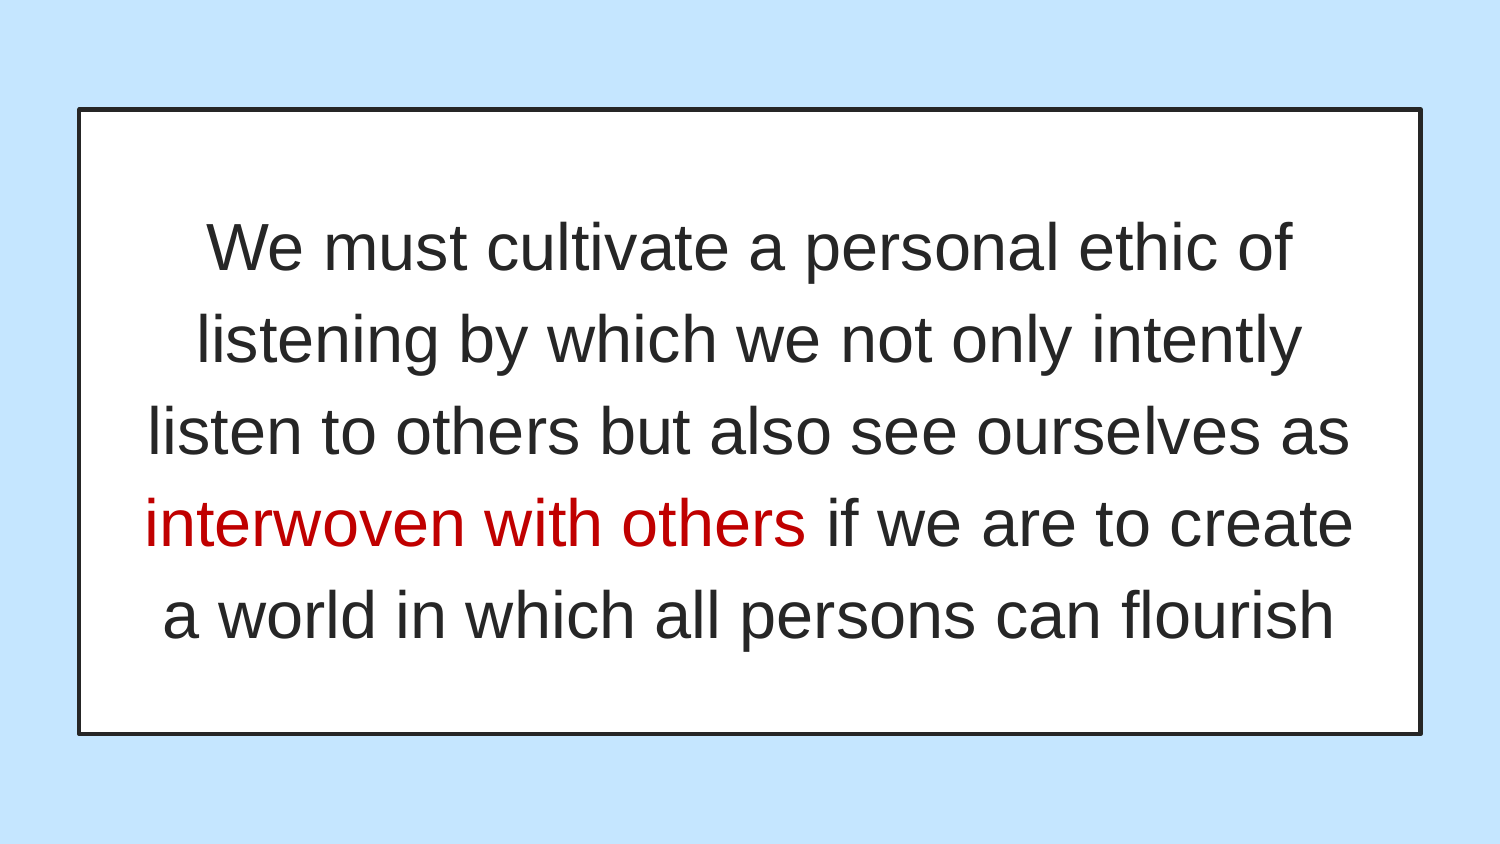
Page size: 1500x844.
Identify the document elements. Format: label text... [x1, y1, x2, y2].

list We must cultivate a personal ethic of listening by which we not only intently listen to others but also see ourselves as interwoven with others if we are to create a world in which all persons can flourish [125, 141, 1375, 703]
text_box [77, 107, 1423, 736]
